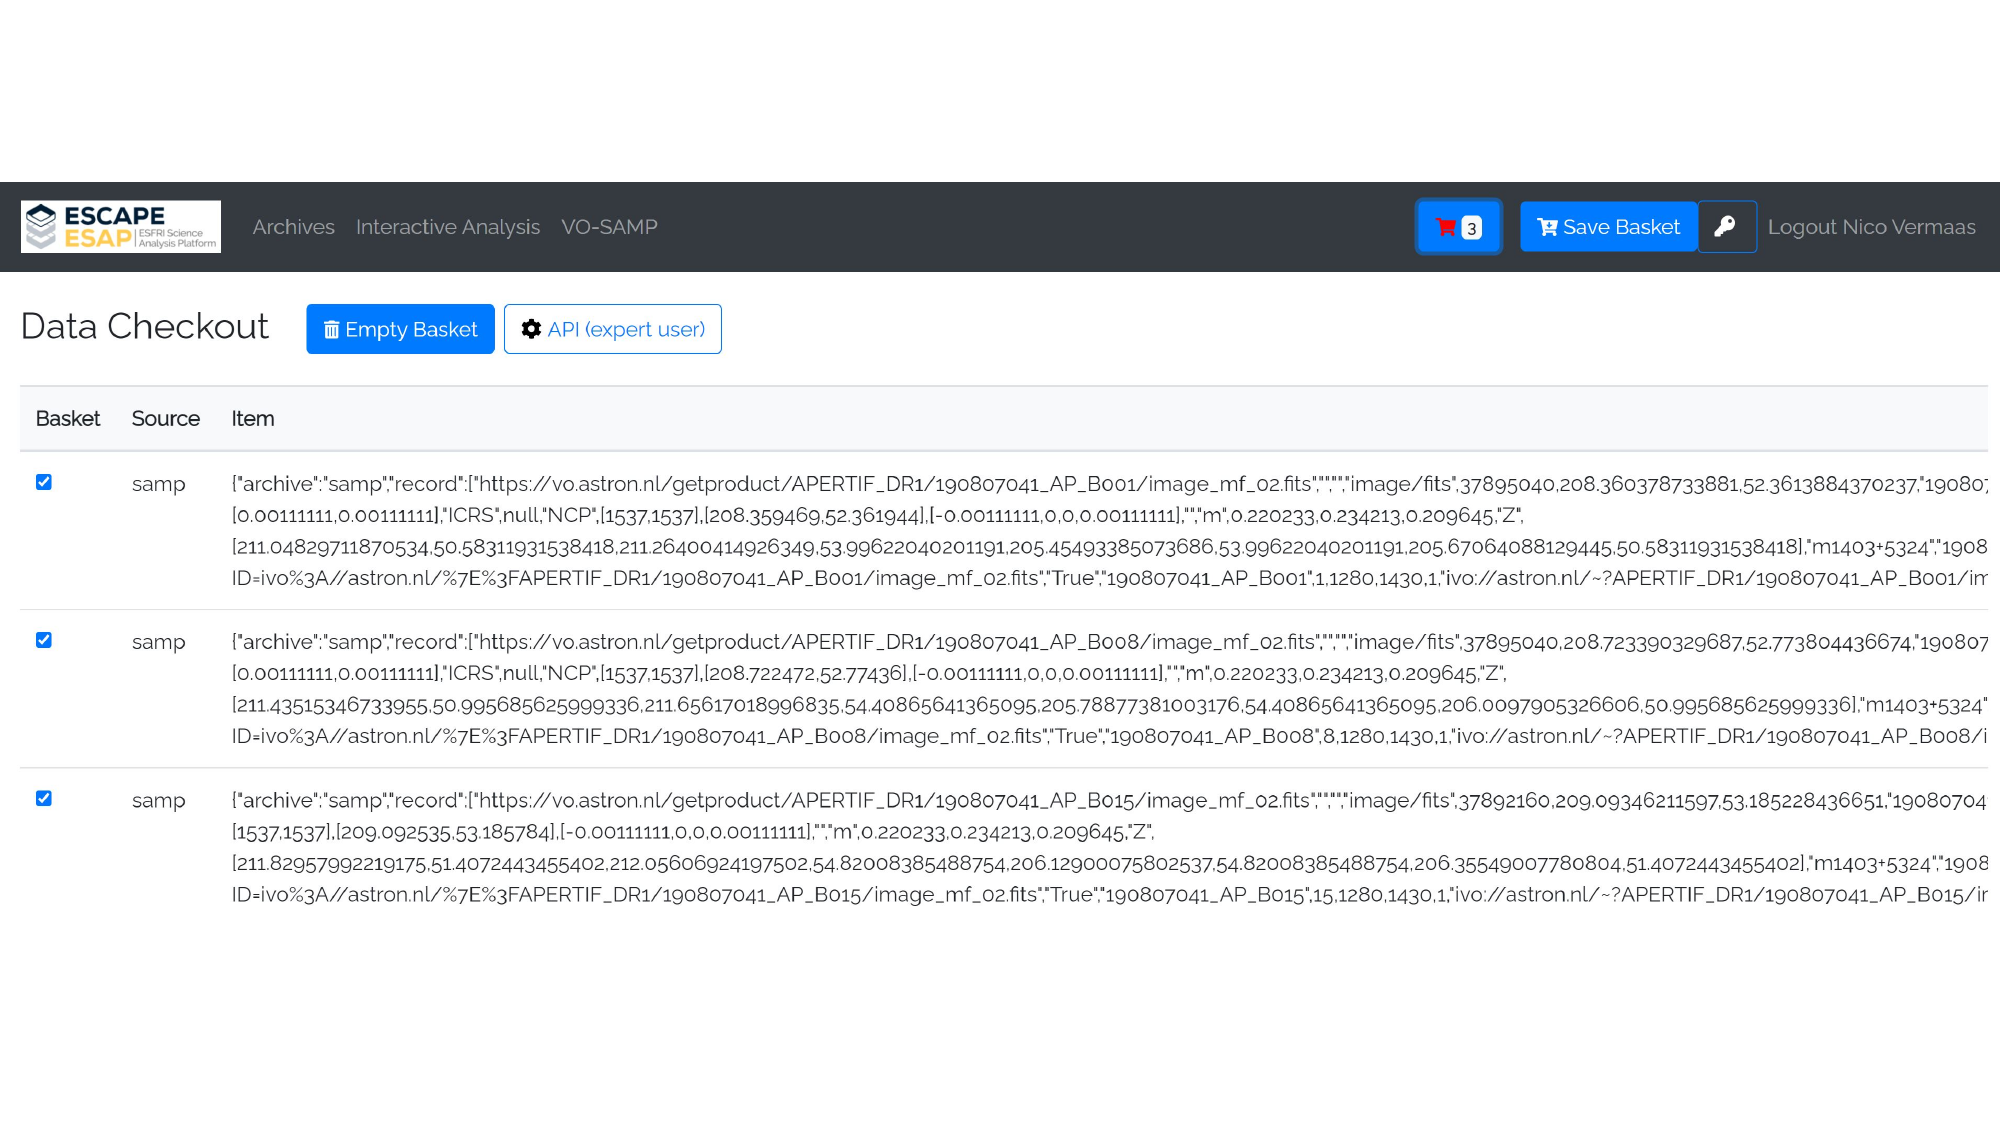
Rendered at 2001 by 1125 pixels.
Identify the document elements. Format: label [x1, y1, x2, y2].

picture [0, 182, 2000, 943]
